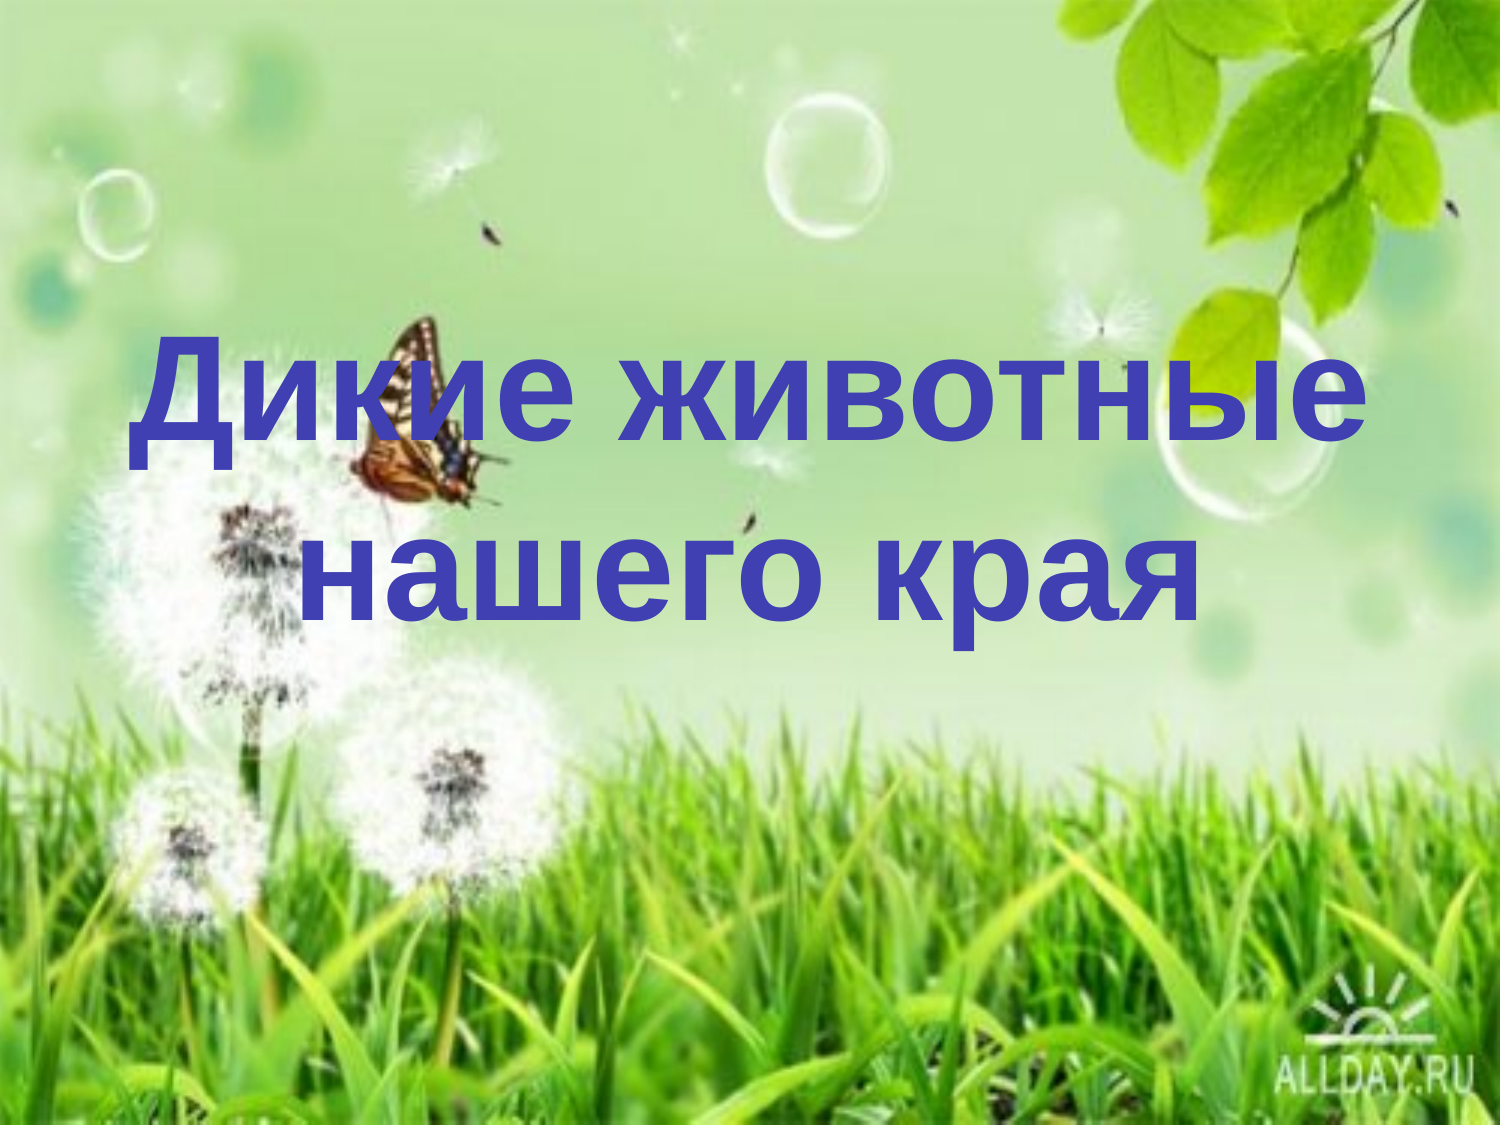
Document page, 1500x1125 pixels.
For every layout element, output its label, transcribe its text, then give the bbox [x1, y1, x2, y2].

picture [0, 0, 1500, 1125]
title Дикие животные нашего края [112, 349, 1388, 591]
